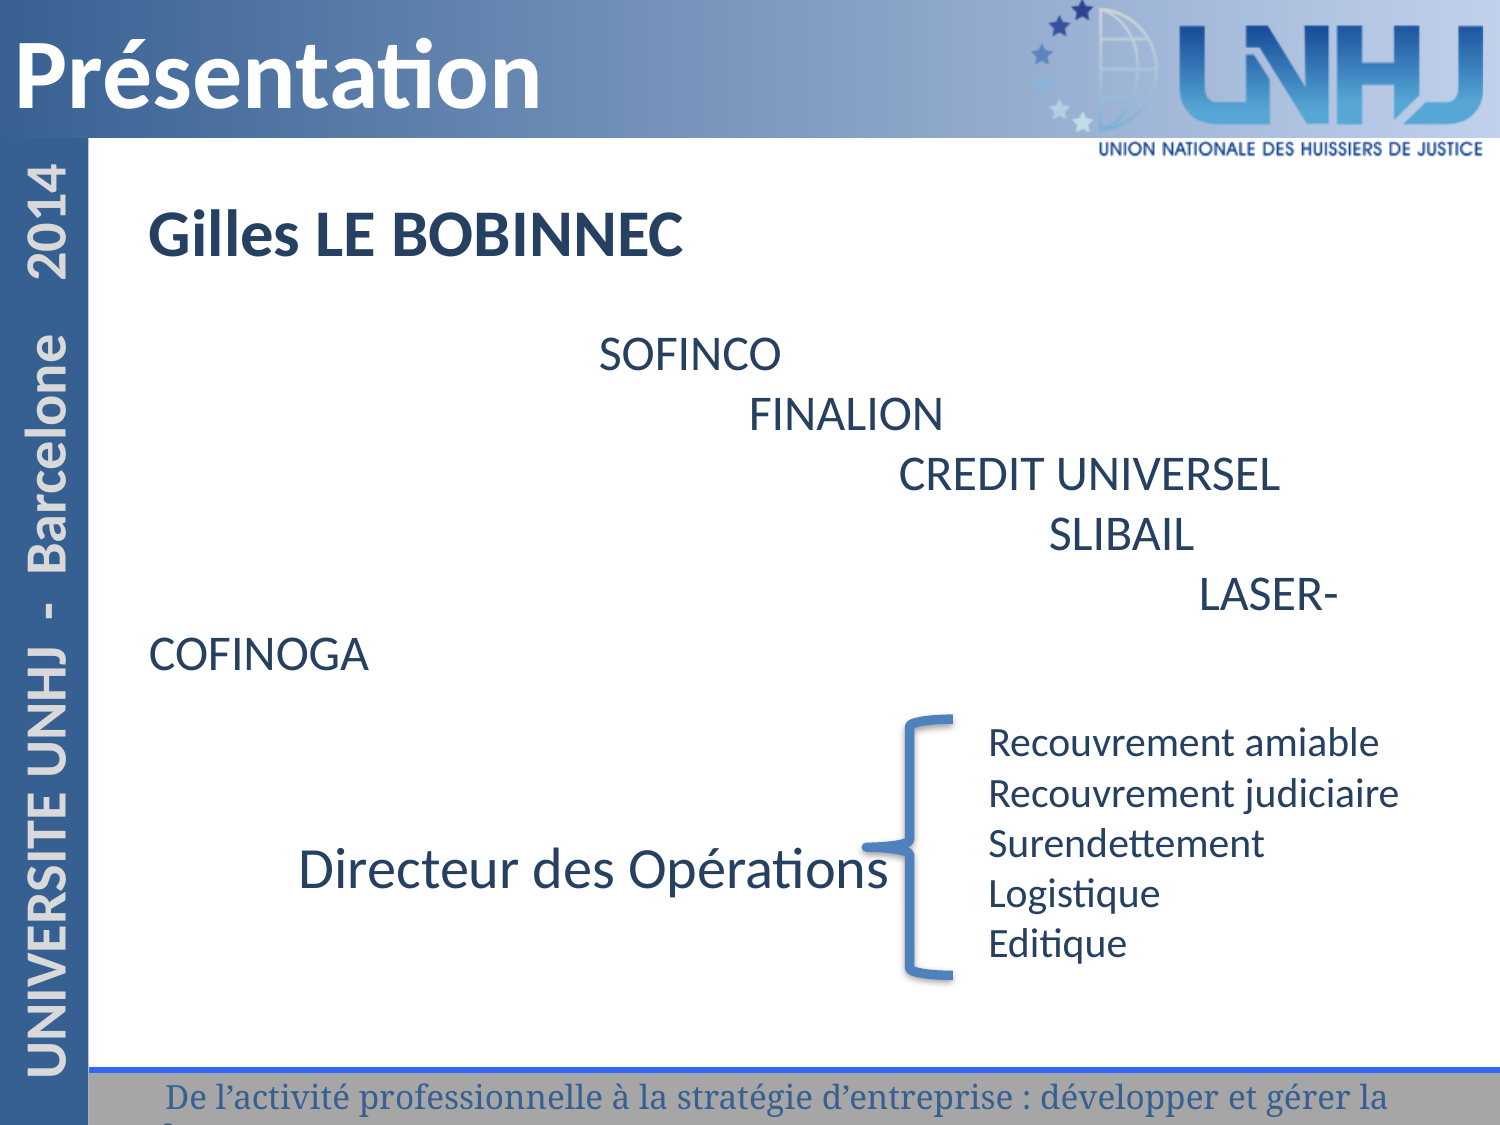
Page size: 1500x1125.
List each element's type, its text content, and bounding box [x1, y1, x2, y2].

text_box [0, 0, 1028, 139]
picture [1030, 0, 1500, 163]
text_box Présentation [0, 0, 809, 136]
text_box [864, 717, 953, 978]
text_box Recouvrement amiable Recouvrement judiciaire Surendettement Logistique Editique [973, 707, 1485, 973]
text_box Gilles LE BOBINNEC SOFINCO FINALION CREDIT UNIVERSEL SLIBAIL LASER-COFINOGA Directeur des Opérations [133, 182, 1453, 958]
